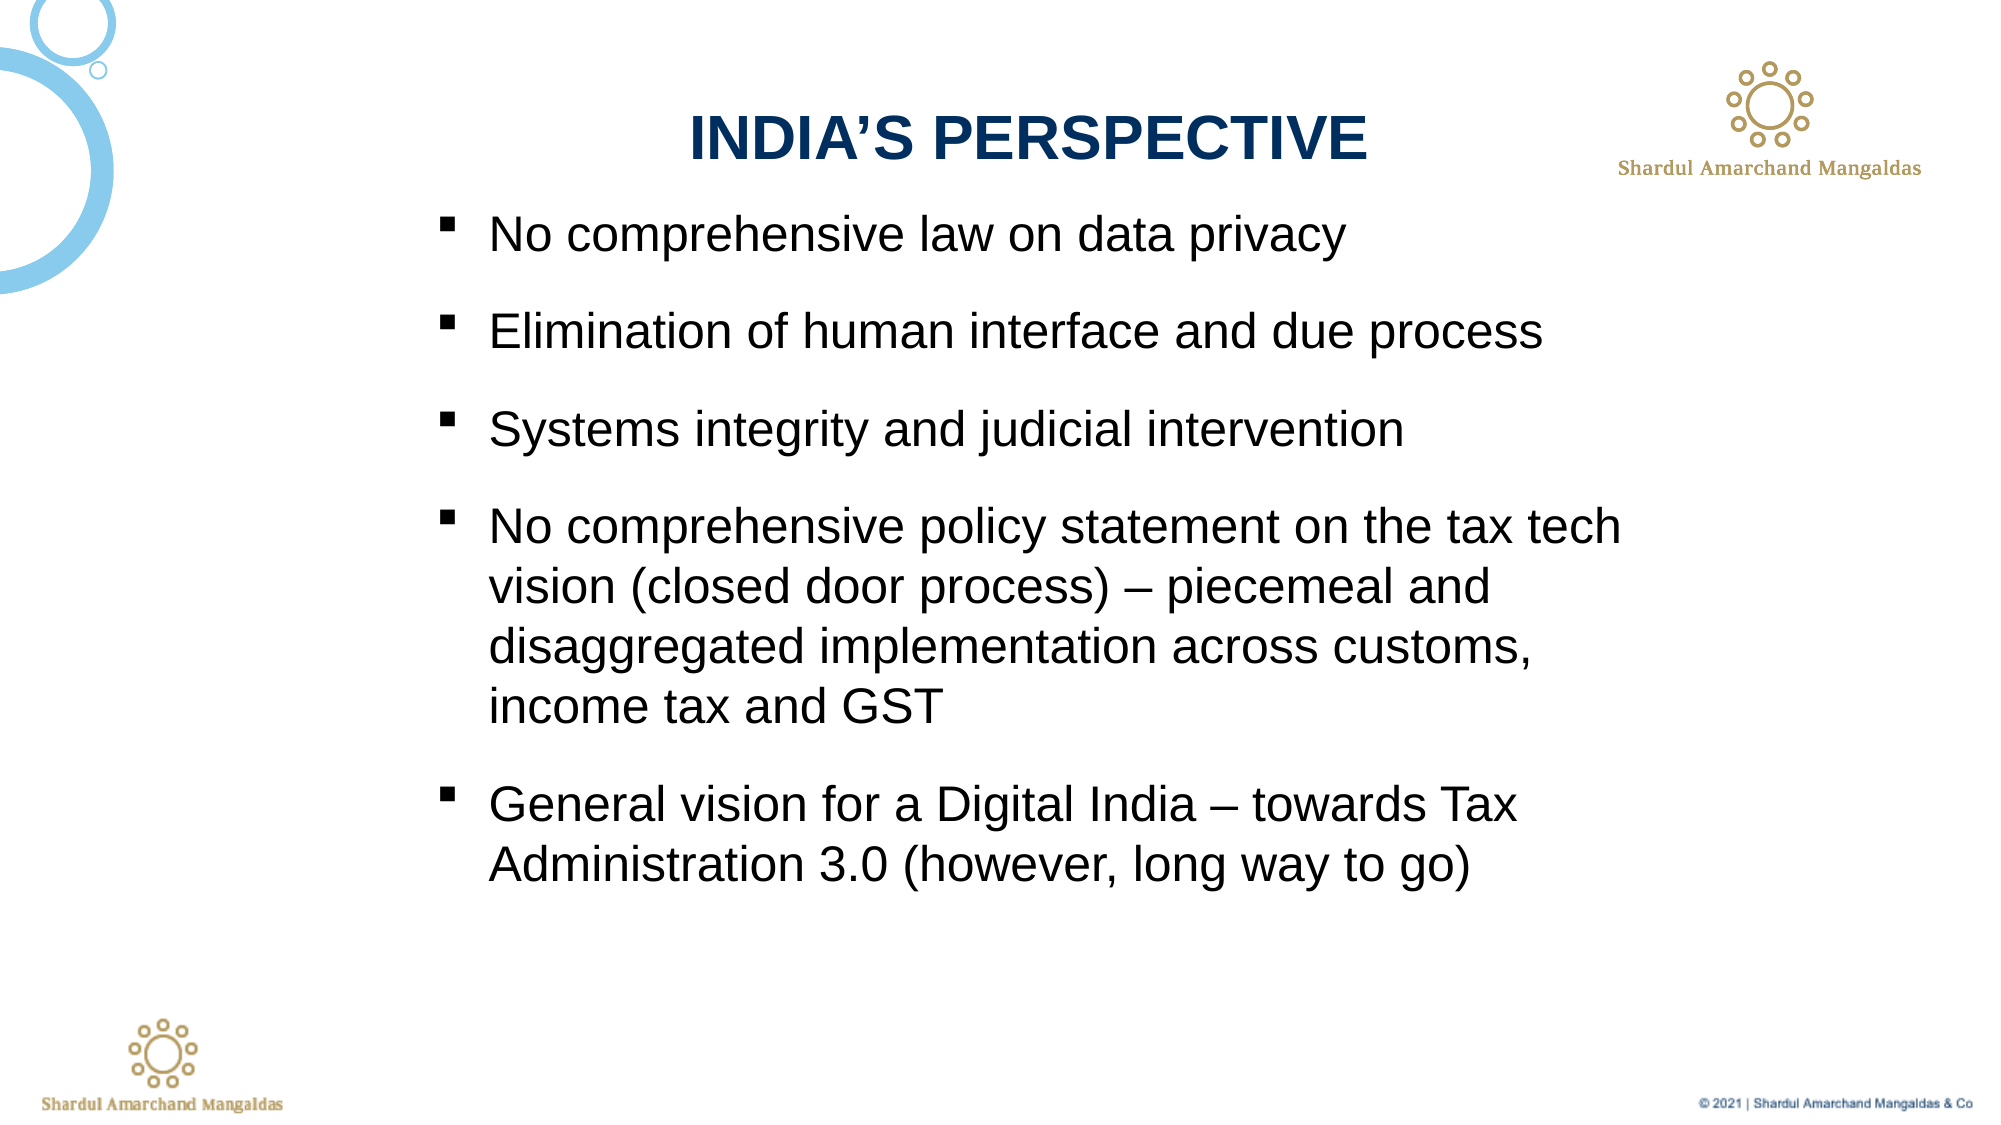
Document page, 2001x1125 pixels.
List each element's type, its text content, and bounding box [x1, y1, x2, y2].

picture [1694, 1087, 1979, 1118]
title INDIA’S PERSPECTIVE [350, 37, 1710, 172]
list No comprehensive law on data privacy Elimination of human interface and due process Systems integrity and judicial intervention No comprehensive policy statement on the tax tech vision (closed door process) – piecemeal and disaggregated implementation across customs, income tax and GST General vision for a Digital India – towards Tax Administration 3.0 (however, long way to go) [436, 201, 1666, 892]
picture [30, 1008, 289, 1123]
